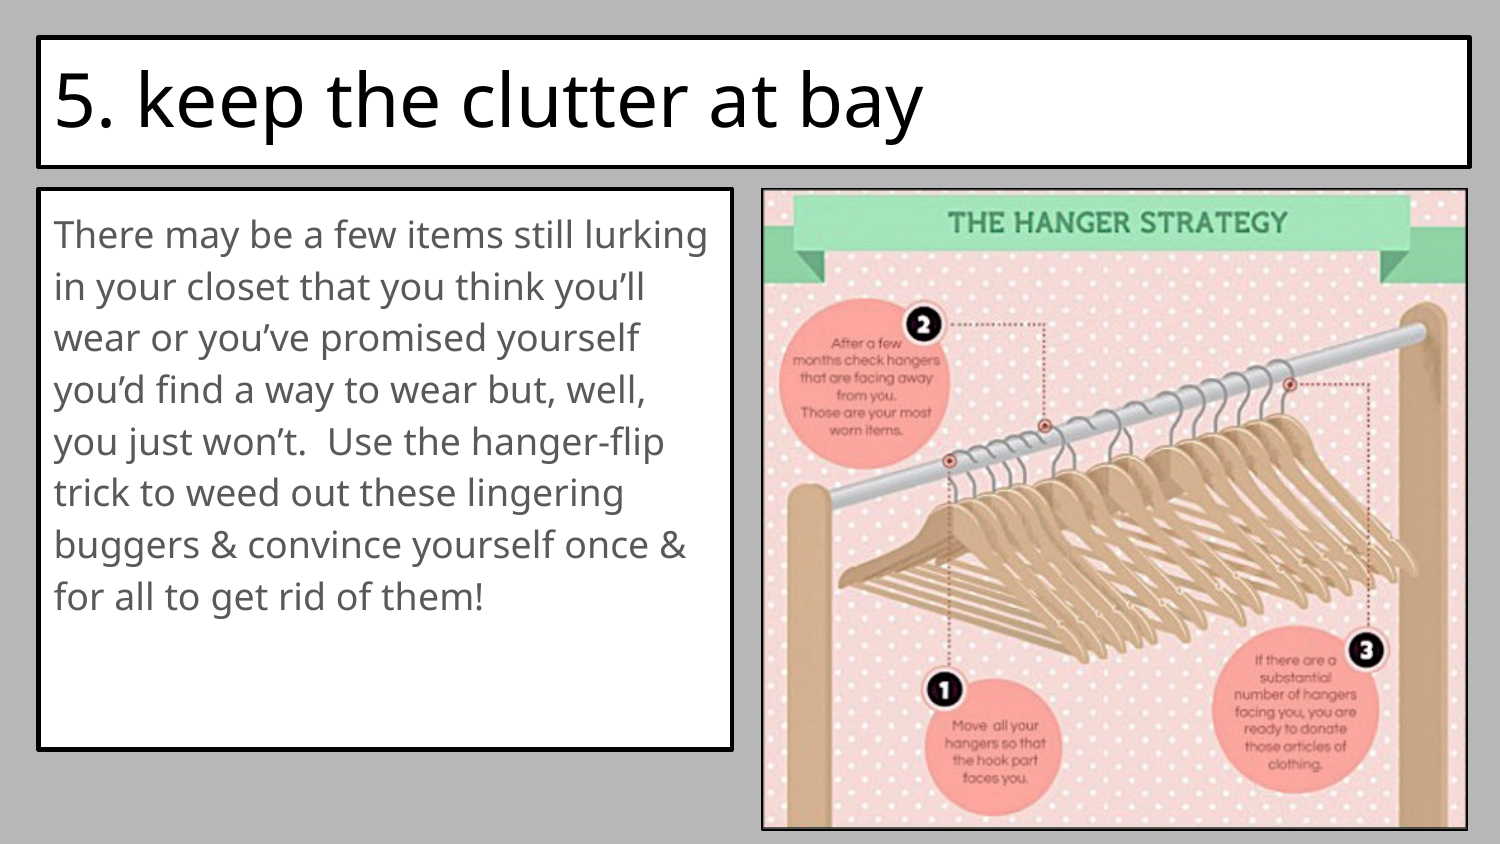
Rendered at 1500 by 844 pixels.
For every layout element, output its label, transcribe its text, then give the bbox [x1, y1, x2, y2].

list There may be a few items still lurking in your closet that you think you’ll wear or you’ve promised yourself you’d find a way to wear but, well, you just won’t. Use the hanger-flip trick to weed out these lingering buggers & convince yourself once & for all to get rid of them! [36, 187, 734, 752]
title 5. keep the clutter at bay [36, 35, 1472, 169]
picture [762, 188, 1467, 830]
